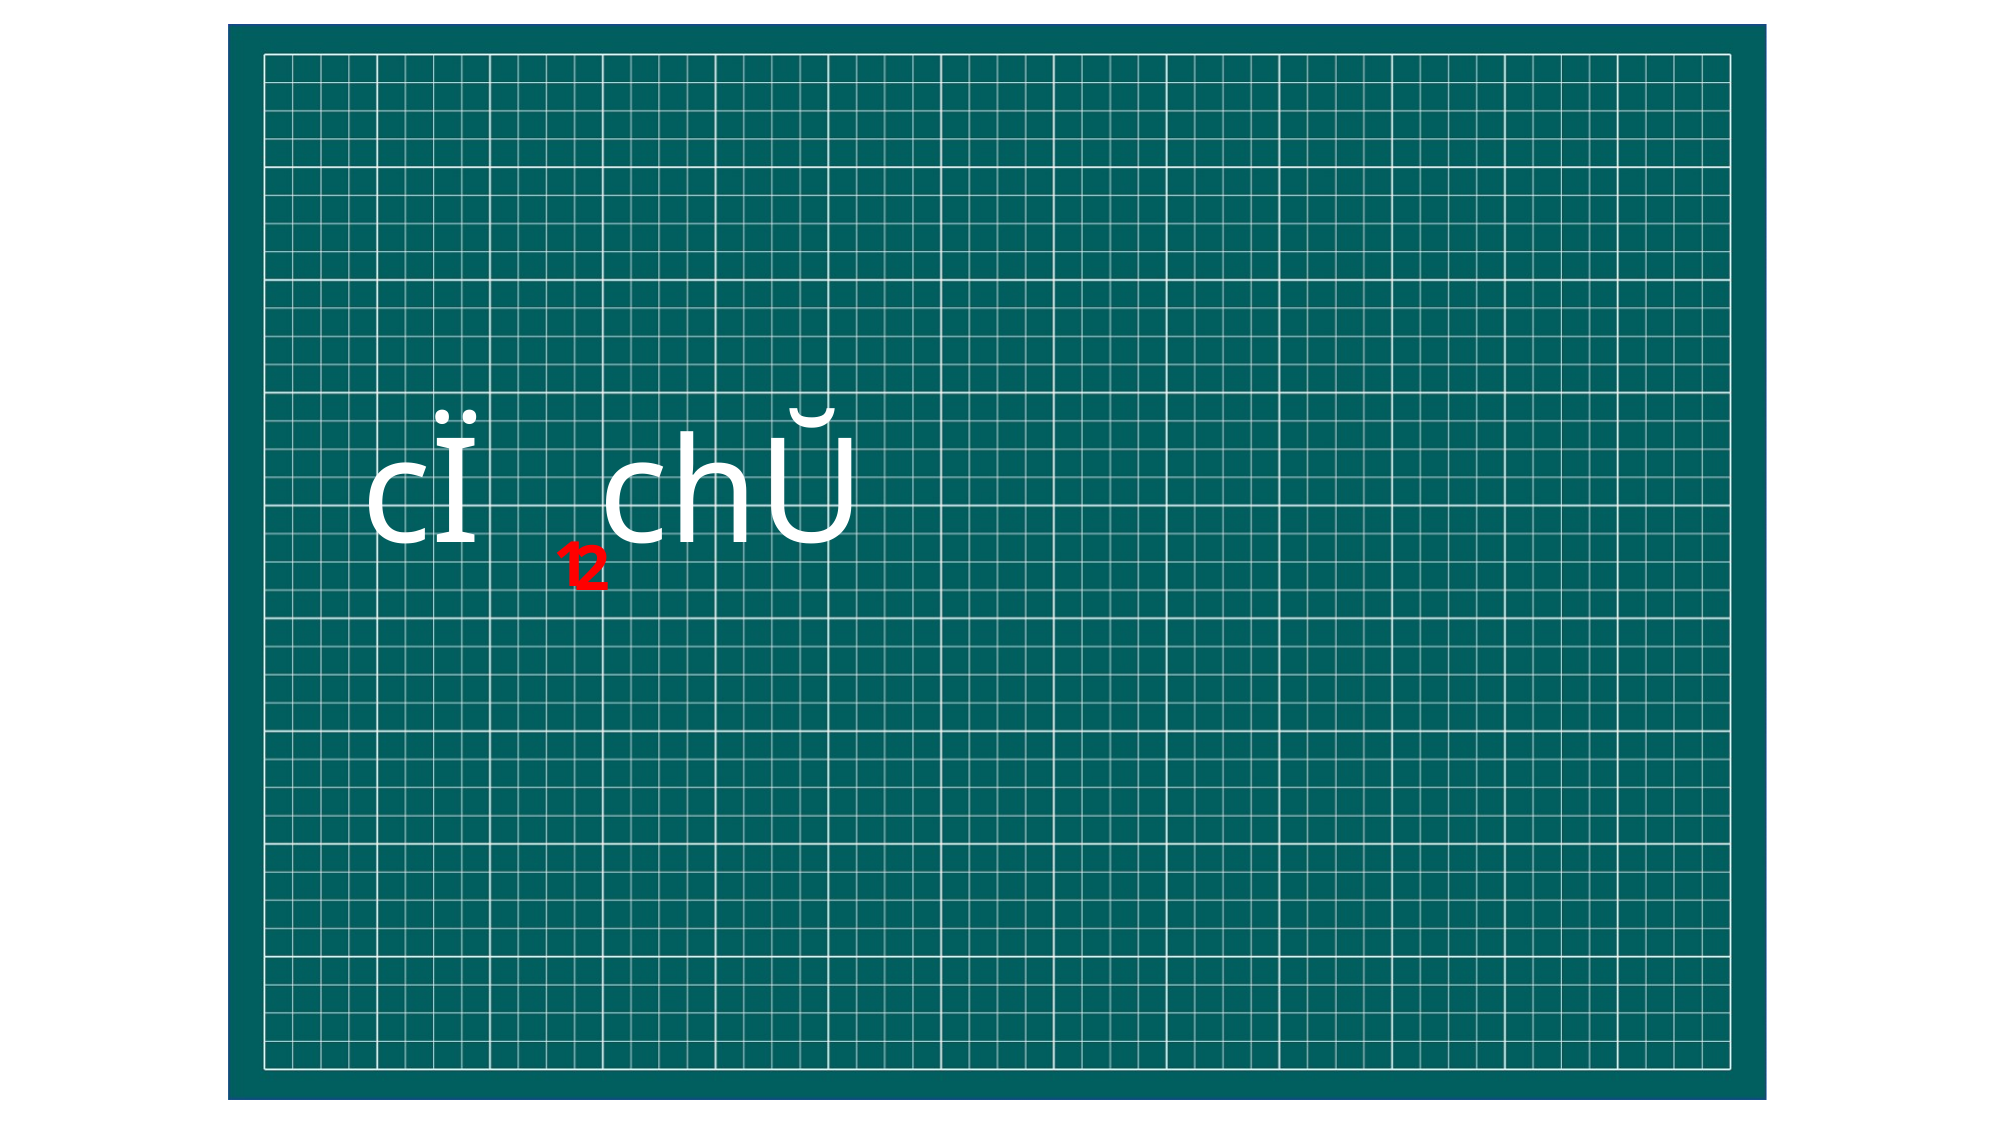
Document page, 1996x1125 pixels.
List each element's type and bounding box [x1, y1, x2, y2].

picture [228, 24, 1767, 1101]
